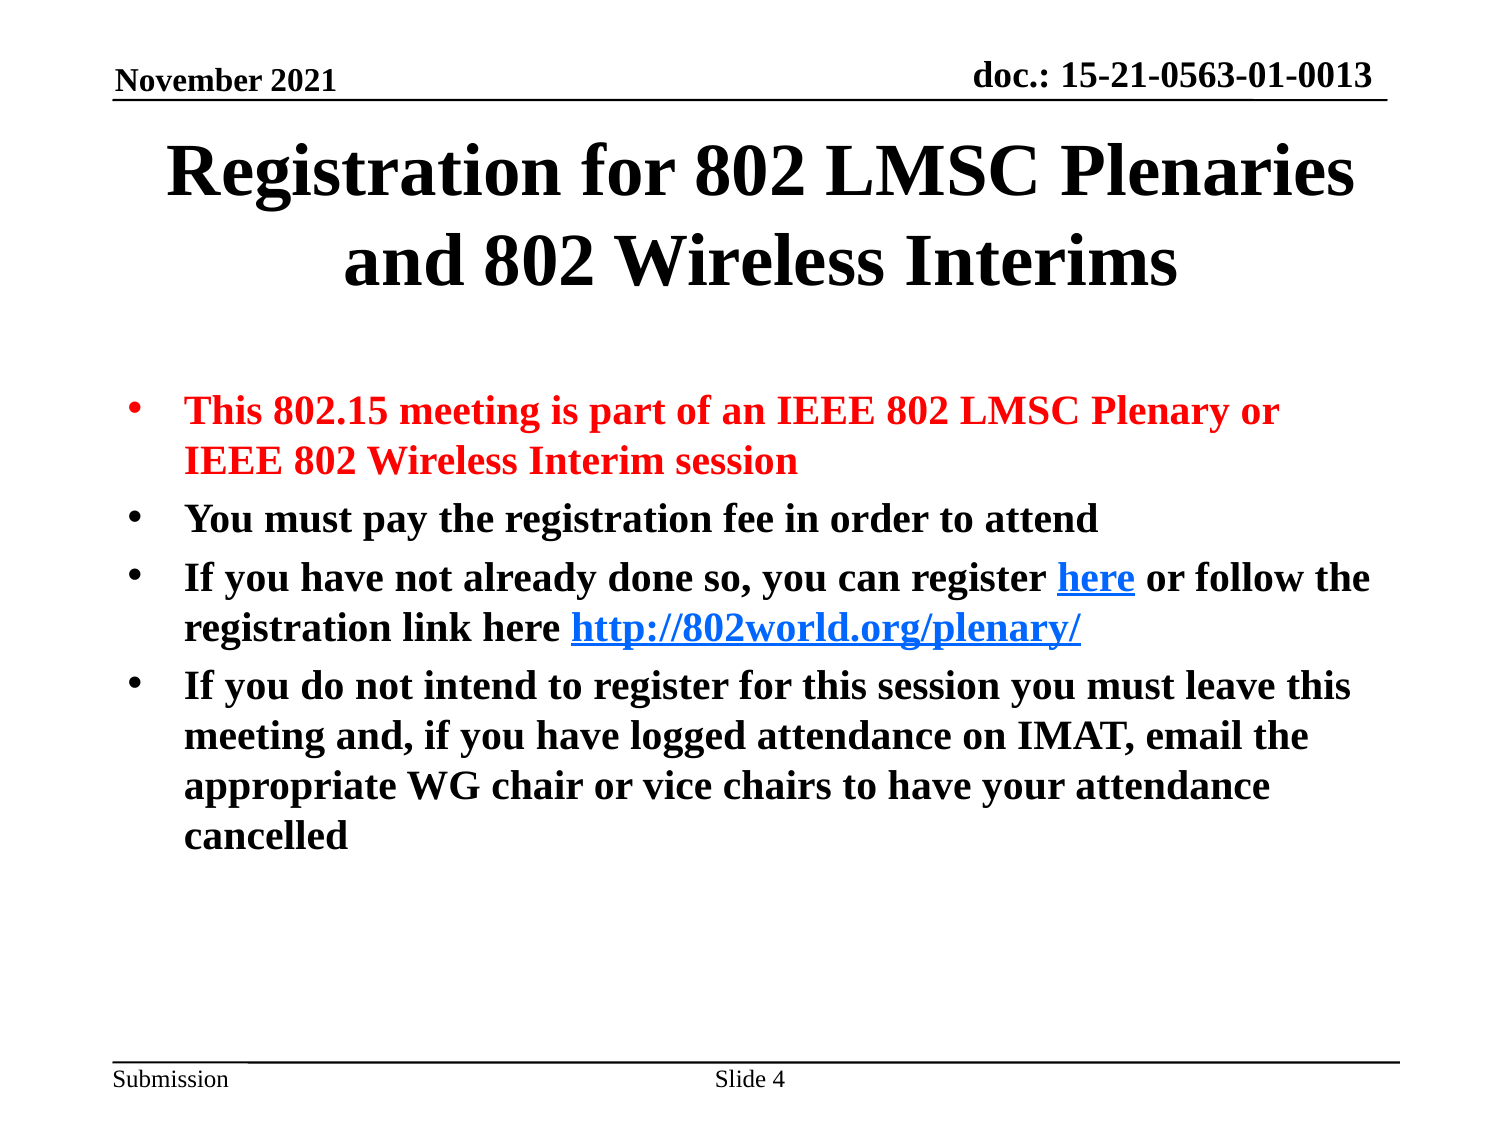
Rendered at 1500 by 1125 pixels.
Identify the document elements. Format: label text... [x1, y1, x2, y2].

slide_number Slide 4 [691, 1061, 809, 1123]
list This 802.15 meeting is part of an IEEE 802 LMSC Plenary or IEEE 802 Wireless Interim session You must pay the registration fee in order to attend If you have not already done so, you can register here or follow the registration link here http://802world.org/plenary/ If you do not intend to register for this session you must leave this meeting and, if you have logged attendance on IMAT, email the appropriate WG chair or vice chairs to have your attendance cancelled [112, 375, 1388, 1063]
title Registration for 802 LMSC Plenaries and 802 Wireless Interims [125, 112, 1399, 327]
